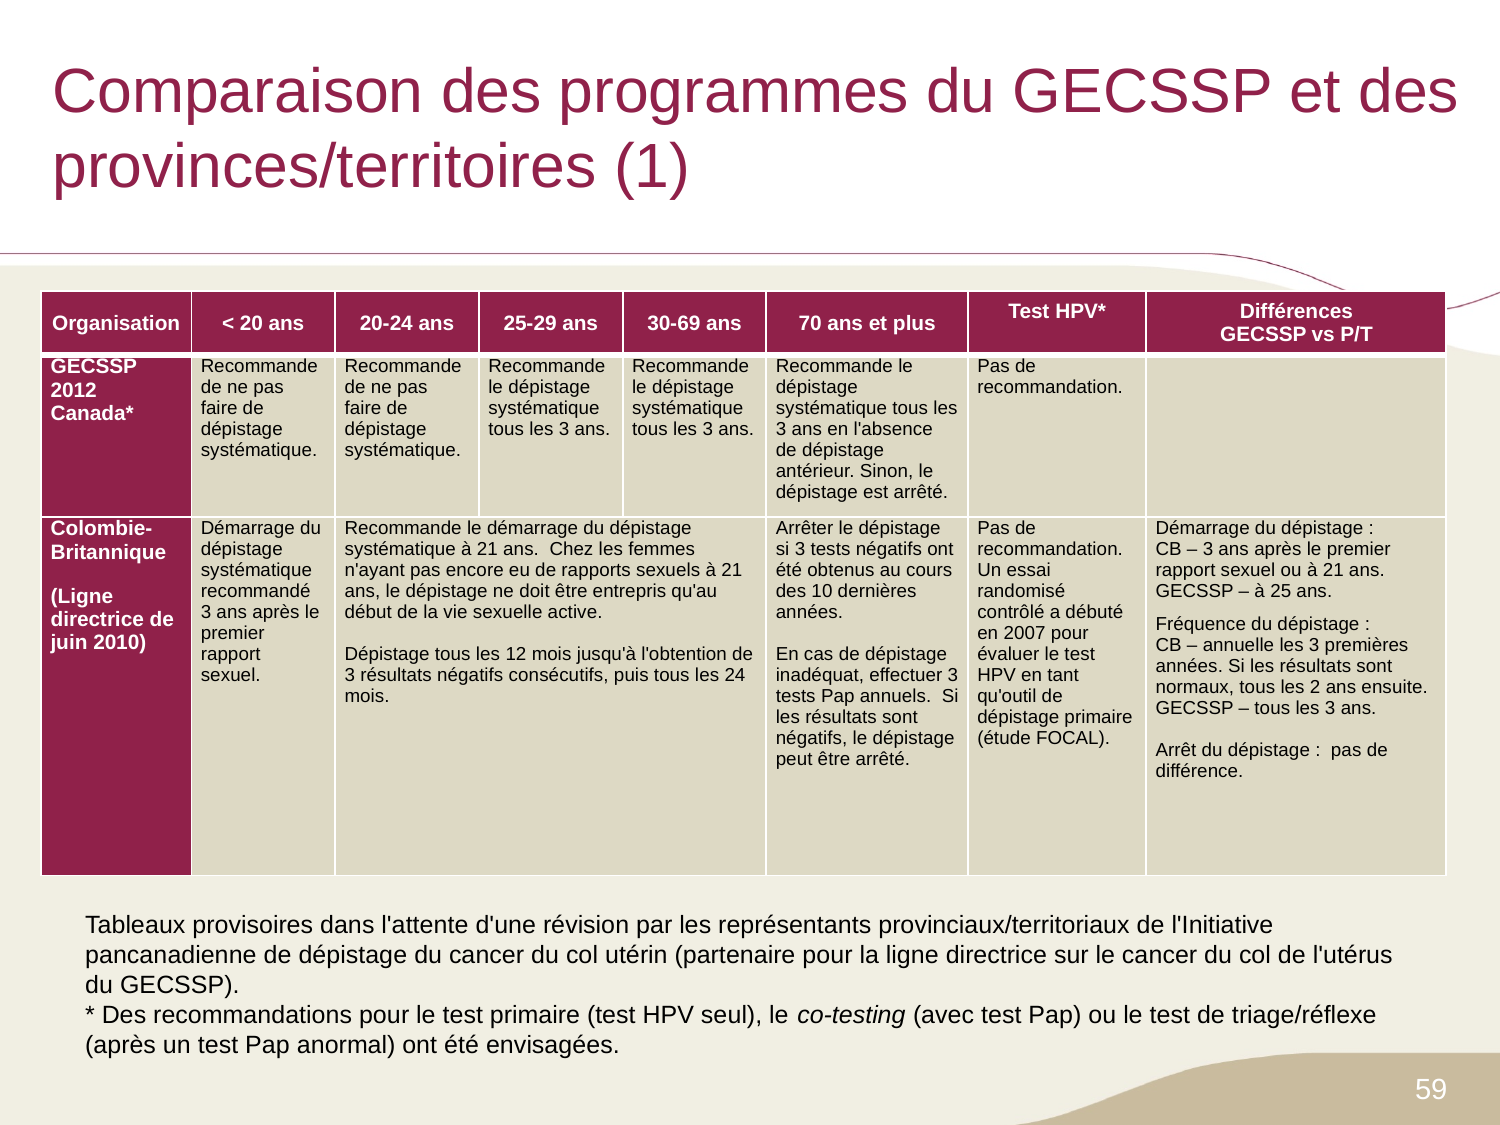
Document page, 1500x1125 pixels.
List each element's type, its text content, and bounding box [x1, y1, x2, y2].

picture [0, 0, 1500, 1125]
table_header Différences GECSSP vs P/T [1147, 292, 1445, 352]
table_cell Pas de recommandation. Un essai randomisé contrôlé a débuté en 2007 pour évaluer le test HPV en tant qu'outil de dépistage primaire (étude FOCAL). [969, 518, 1145, 875]
table_cell Colombie-Britannique (Ligne directrice de juin 2010) [42, 518, 191, 875]
table_header Test HPV* [969, 292, 1145, 352]
table_header 30-69 ans [624, 292, 765, 352]
table_cell Démarrage du dépistage : CB – 3 ans après le premier rapport sexuel ou à 21 ans. GECSSP – à 25 ans. Fréquence du dépistage : CB – annuelle les 3 premières années. Si les résultats sont normaux, tous les 2 ans ensuite. GECSSP – tous les 3 ans. Arrêt du dépistage : pas de différence. [1147, 518, 1445, 875]
table_cell Pas de recommandation. [969, 358, 1145, 516]
slide_number 59 [1149, 1062, 1463, 1113]
table_cell GECSSP 2012 Canada* [42, 358, 191, 516]
table_cell Recommande le dépistage systématique tous les 3 ans. [624, 358, 765, 516]
table_header < 20 ans [192, 292, 334, 352]
table_cell Arrêter le dépistage si 3 tests négatifs ont été obtenus au cours des 10 dernières années. En cas de dépistage inadéquat, effectuer 3 tests Pap annuels. Si les résultats sont négatifs, le dépistage peut être arrêté. [767, 518, 967, 875]
table_cell Recommande le dépistage systématique tous les 3 ans. [480, 358, 622, 516]
text_box Tableaux provisoires dans l'attente d'une révision par les représentants provinciaux/territoriaux de l'Initiative pancanadienne de dépistage du cancer du col utérin (partenaire pour la ligne directrice sur le cancer du col de l'utérus du GECSSP). * Des recommandations pour le test primaire (test HPV seul), le co-testing (avec test Pap) ou le test de triage/réflexe (après un test Pap anormal) ont été envisagées. [70, 901, 1417, 1066]
table_cell [1147, 358, 1445, 516]
table_header 70 ans et plus [767, 292, 967, 352]
table_cell Recommande de ne pas faire de dépistage systématique. [192, 358, 334, 516]
table_header 20-24 ans [336, 292, 478, 352]
title Comparaison des programmes du GECSSP et des provinces/territoires (1) [37, 24, 1500, 226]
table_cell Recommande le démarrage du dépistage systématique à 21 ans. Chez les femmes n'ayant pas encore eu de rapports sexuels à 21 ans, le dépistage ne doit être entrepris qu'au début de la vie sexuelle active. Dépistage tous les 12 mois jusqu'à l'obtention de 3 résultats négatifs consécutifs, puis tous les 24 mois. [336, 518, 765, 875]
table_header 25-29 ans [480, 292, 622, 352]
table_cell Démarrage du dépistage systématique recommandé 3 ans après le premier rapport sexuel. [192, 518, 334, 875]
table_cell Recommande de ne pas faire de dépistage systématique. [336, 358, 478, 516]
table_header Organisation [42, 292, 191, 352]
table_cell Recommande le dépistage systématique tous les 3 ans en l'absence de dépistage antérieur. Sinon, le dépistage est arrêté. [767, 358, 967, 516]
